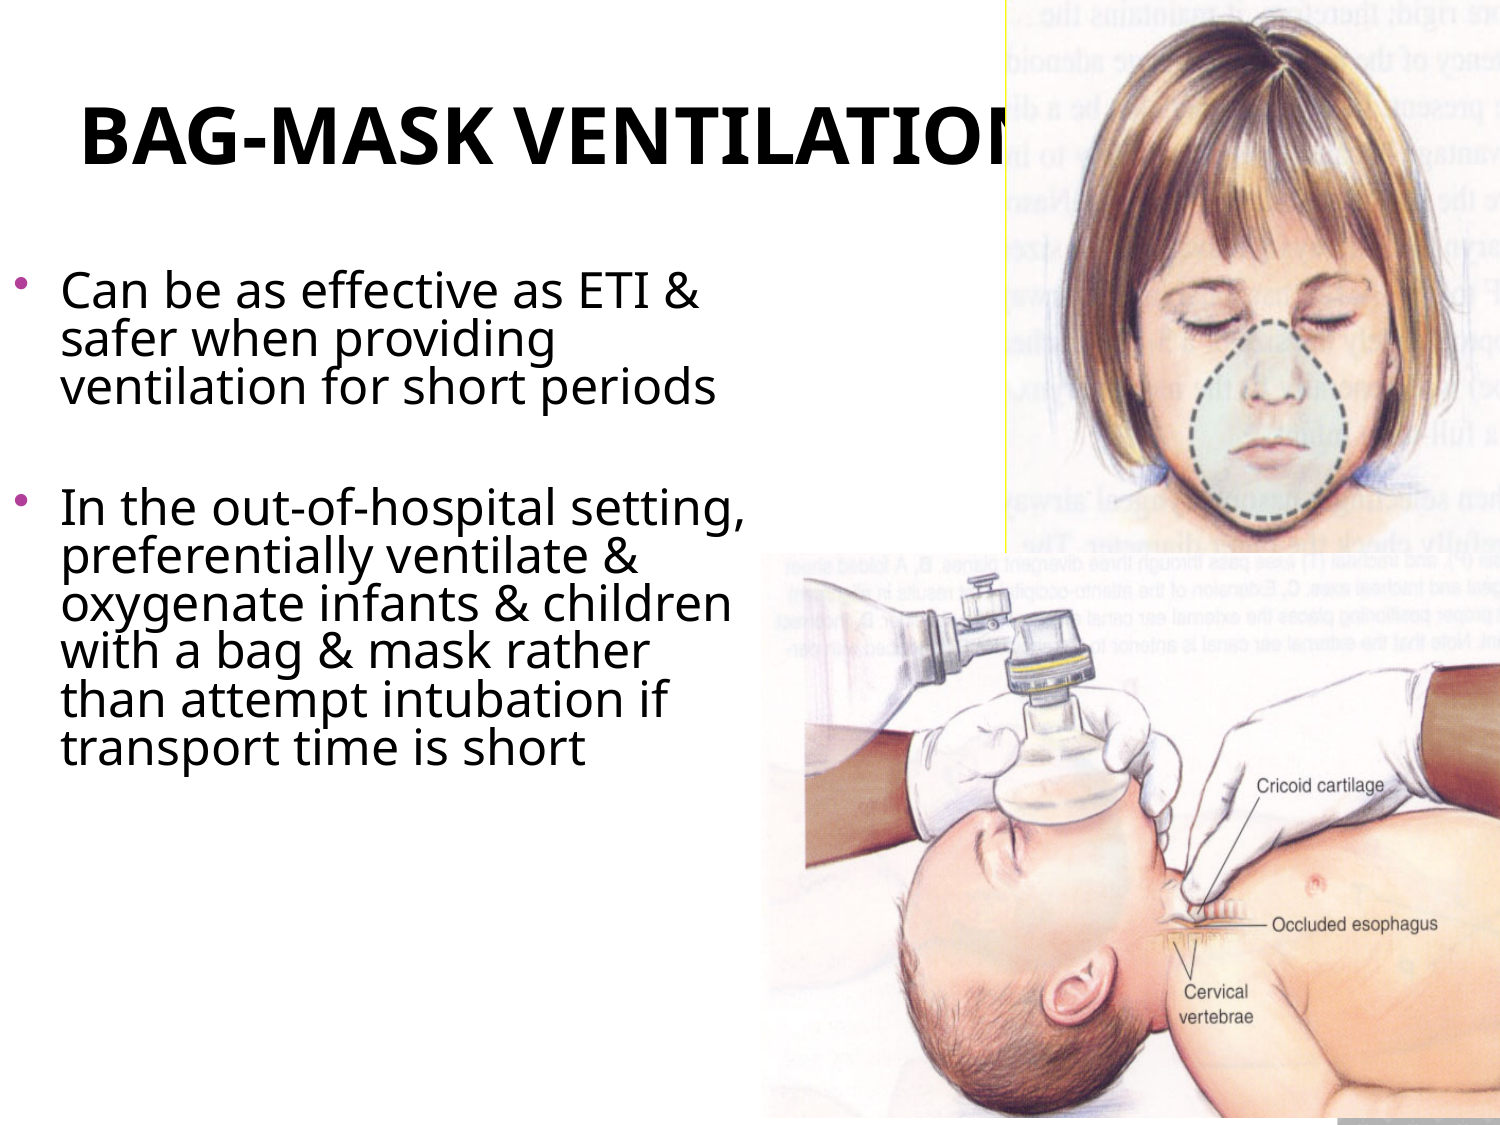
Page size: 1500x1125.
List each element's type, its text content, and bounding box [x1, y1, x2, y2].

title Bag-Mask Ventilation [71, 0, 1000, 181]
picture [761, 552, 1500, 1119]
list Can be as effective as ETI & safer when providing ventilation for short periods In the out-of-hospital setting, preferentially ventilate & oxygenate infants & children with a bag & mask rather than attempt intubation if transport time is short [0, 262, 786, 1071]
picture [1005, 0, 1500, 551]
